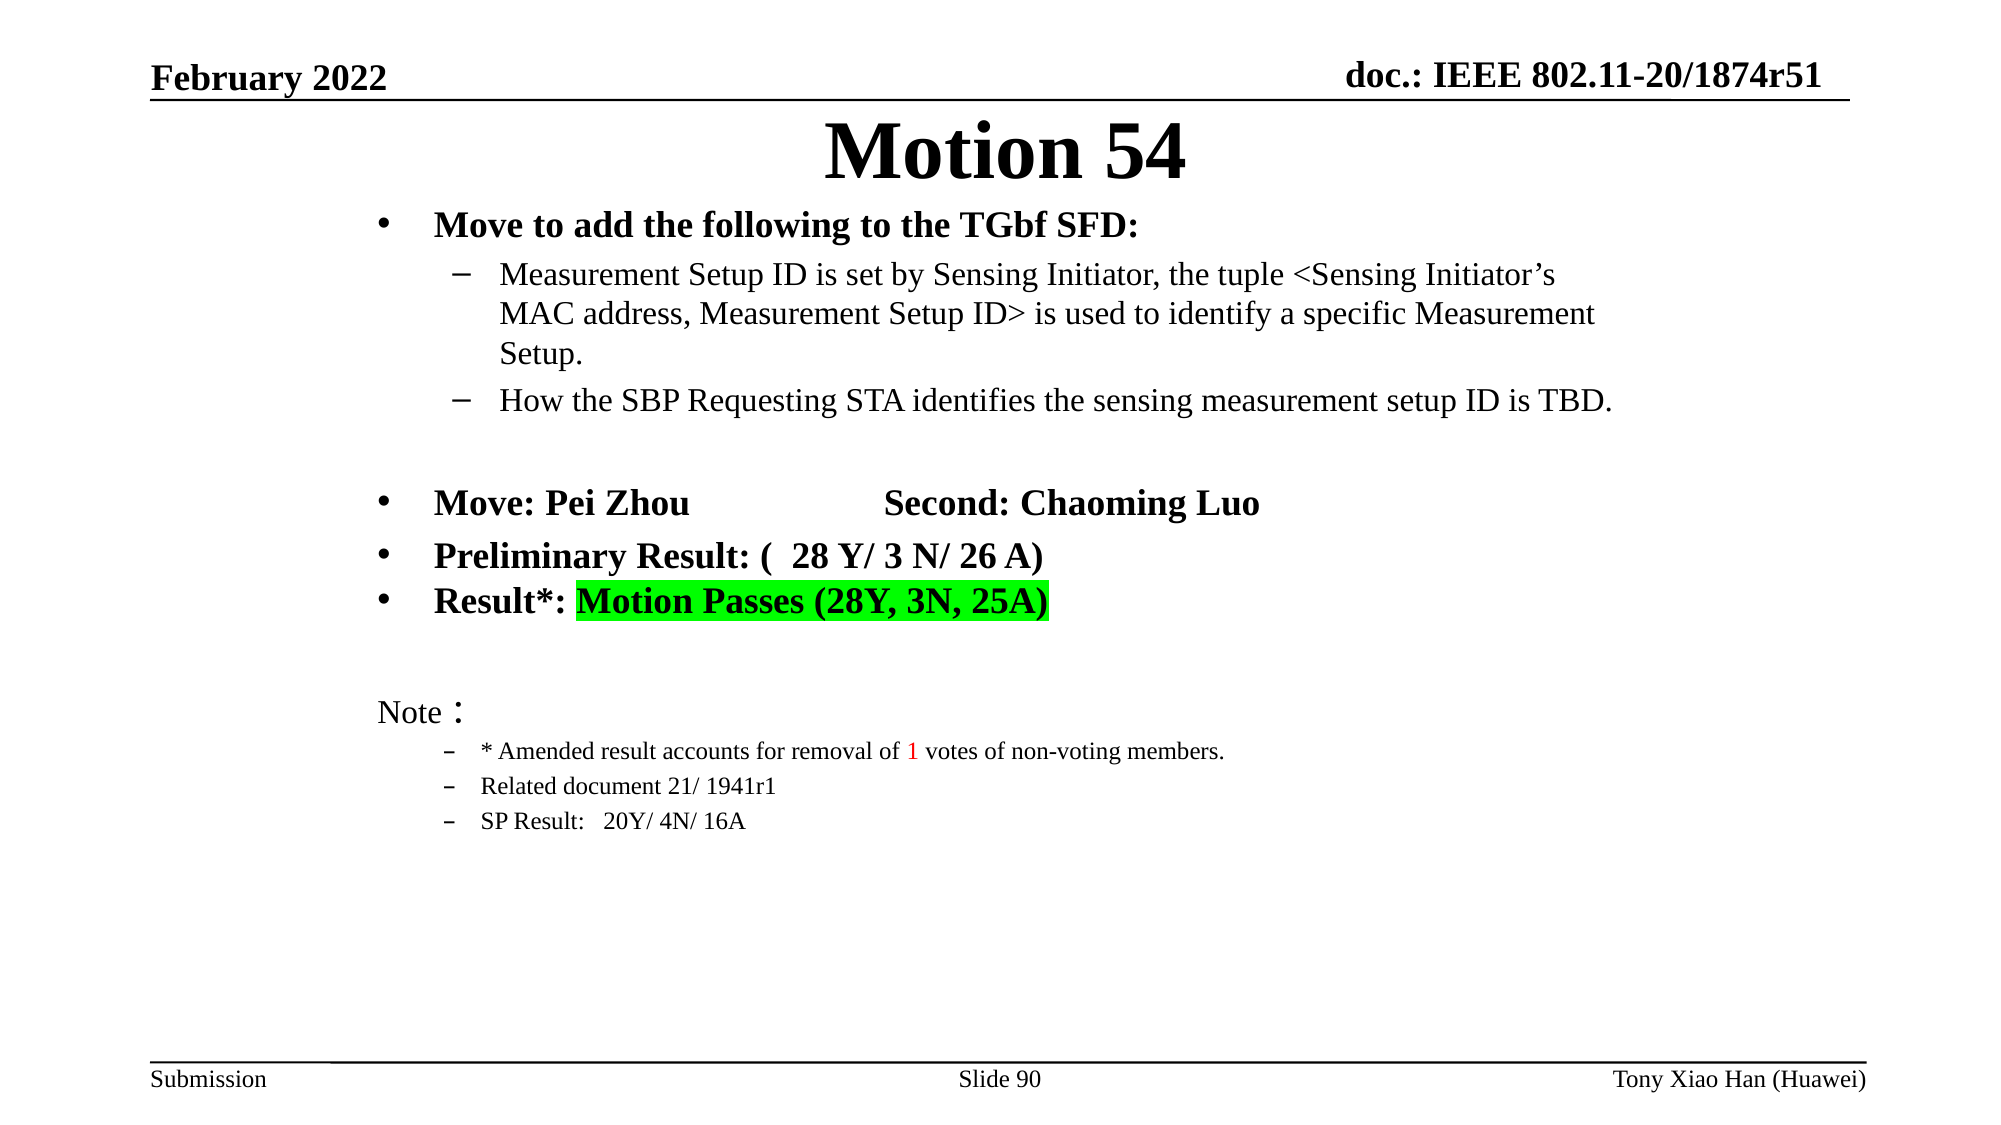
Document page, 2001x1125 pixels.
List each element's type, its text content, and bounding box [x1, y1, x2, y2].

text_box Motion 54 [368, 87, 1644, 225]
text_box Move to add the following to the TGbf SFD: Measurement Setup ID is set by Sensing Initiator, the tuple <Sensing Initiator’s MAC address, Measurement Setup ID> is used to identify a specific Measurement Setup. How the SBP Requesting STA identifies the sensing measurement setup ID is TBD. Move: Pei Zhou Second: Chaoming Luo Preliminary Result: ( 28 Y/ 3 N/ 26 A) Result*: Motion Passes (28Y, 3N, 25A) Note： * Amended result accounts for removal of 1 votes of non-voting members. Related document 21/ 1941r1 SP Result: 20Y/ 4N/ 16A [362, 162, 1638, 850]
